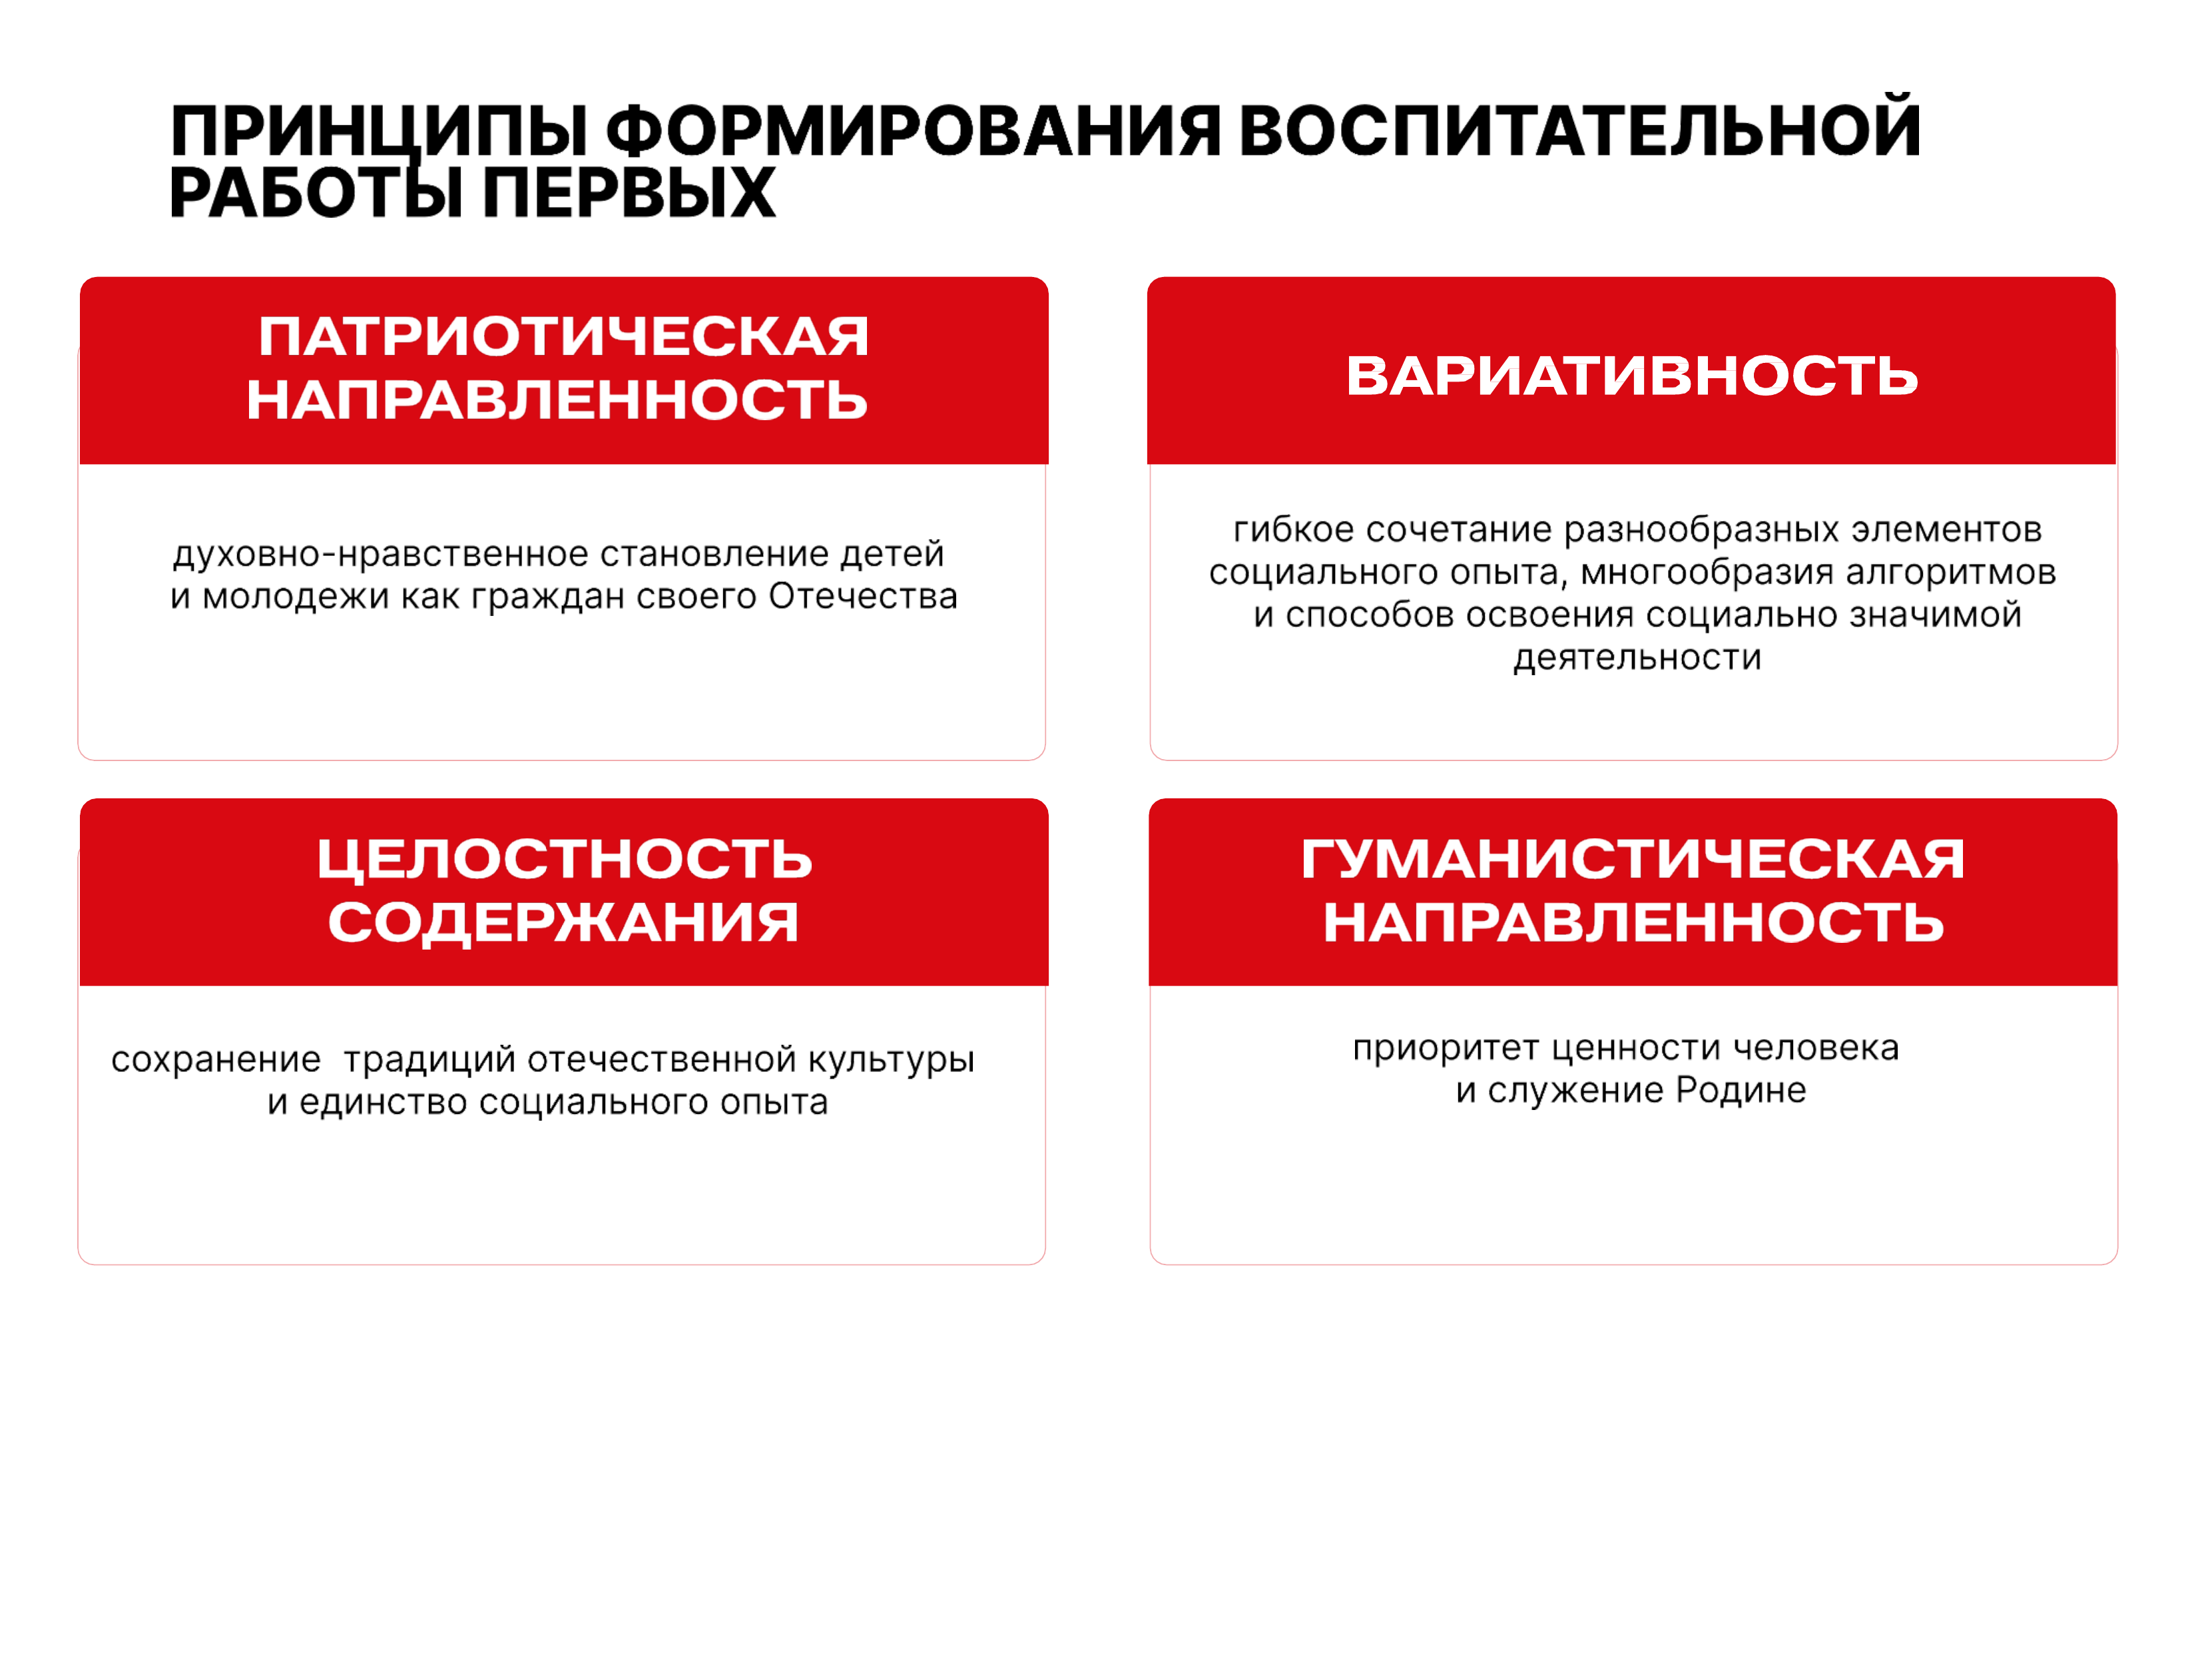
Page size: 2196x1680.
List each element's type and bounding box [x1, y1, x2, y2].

text_box [77, 989, 1047, 1266]
picture [113, 1045, 973, 1121]
text_box [80, 276, 1049, 465]
text_box [1149, 798, 2118, 986]
picture [172, 91, 1919, 218]
picture [249, 316, 867, 420]
picture [1355, 1039, 1898, 1111]
picture [172, 539, 957, 617]
text_box [1147, 276, 2116, 465]
text_box [79, 798, 1049, 986]
text_box [1149, 990, 2119, 1266]
text_box [1149, 467, 2119, 761]
text_box [77, 346, 1047, 761]
picture [1211, 514, 2056, 675]
